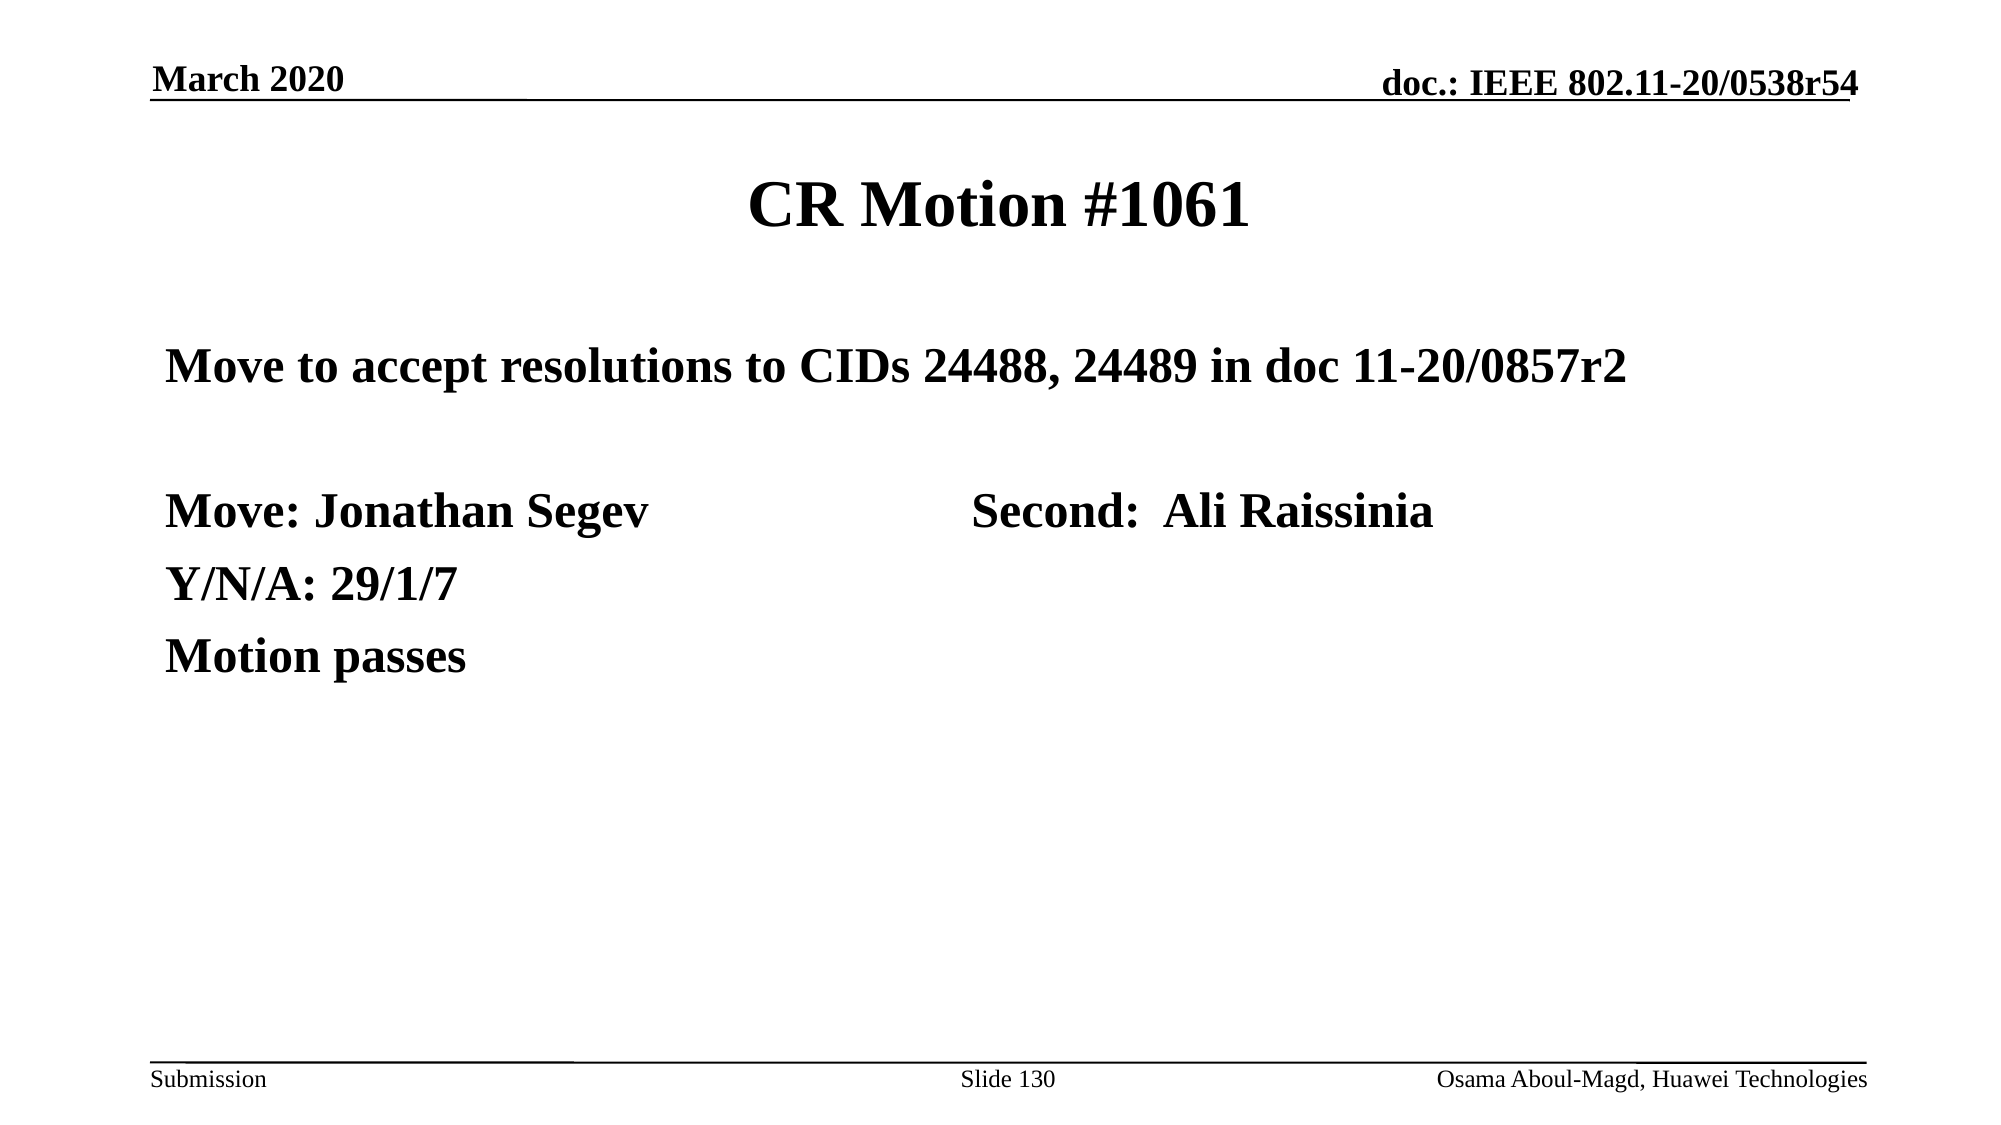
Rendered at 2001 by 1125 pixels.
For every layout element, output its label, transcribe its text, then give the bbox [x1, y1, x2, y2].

slide_number Slide 130 [950, 1061, 1067, 1123]
footer Osama Aboul-Magd, Huawei Technologies [1171, 1061, 1869, 1093]
list Move to accept resolutions to CIDs 24488, 24489 in doc 11-20/0857r2 Move: Jonathan Segev Second: Ali Raissinia Y/N/A: 29/1/7 Motion passes [149, 324, 1850, 1000]
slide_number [152, 54, 563, 100]
title CR Motion #1061 [149, 112, 1850, 288]
